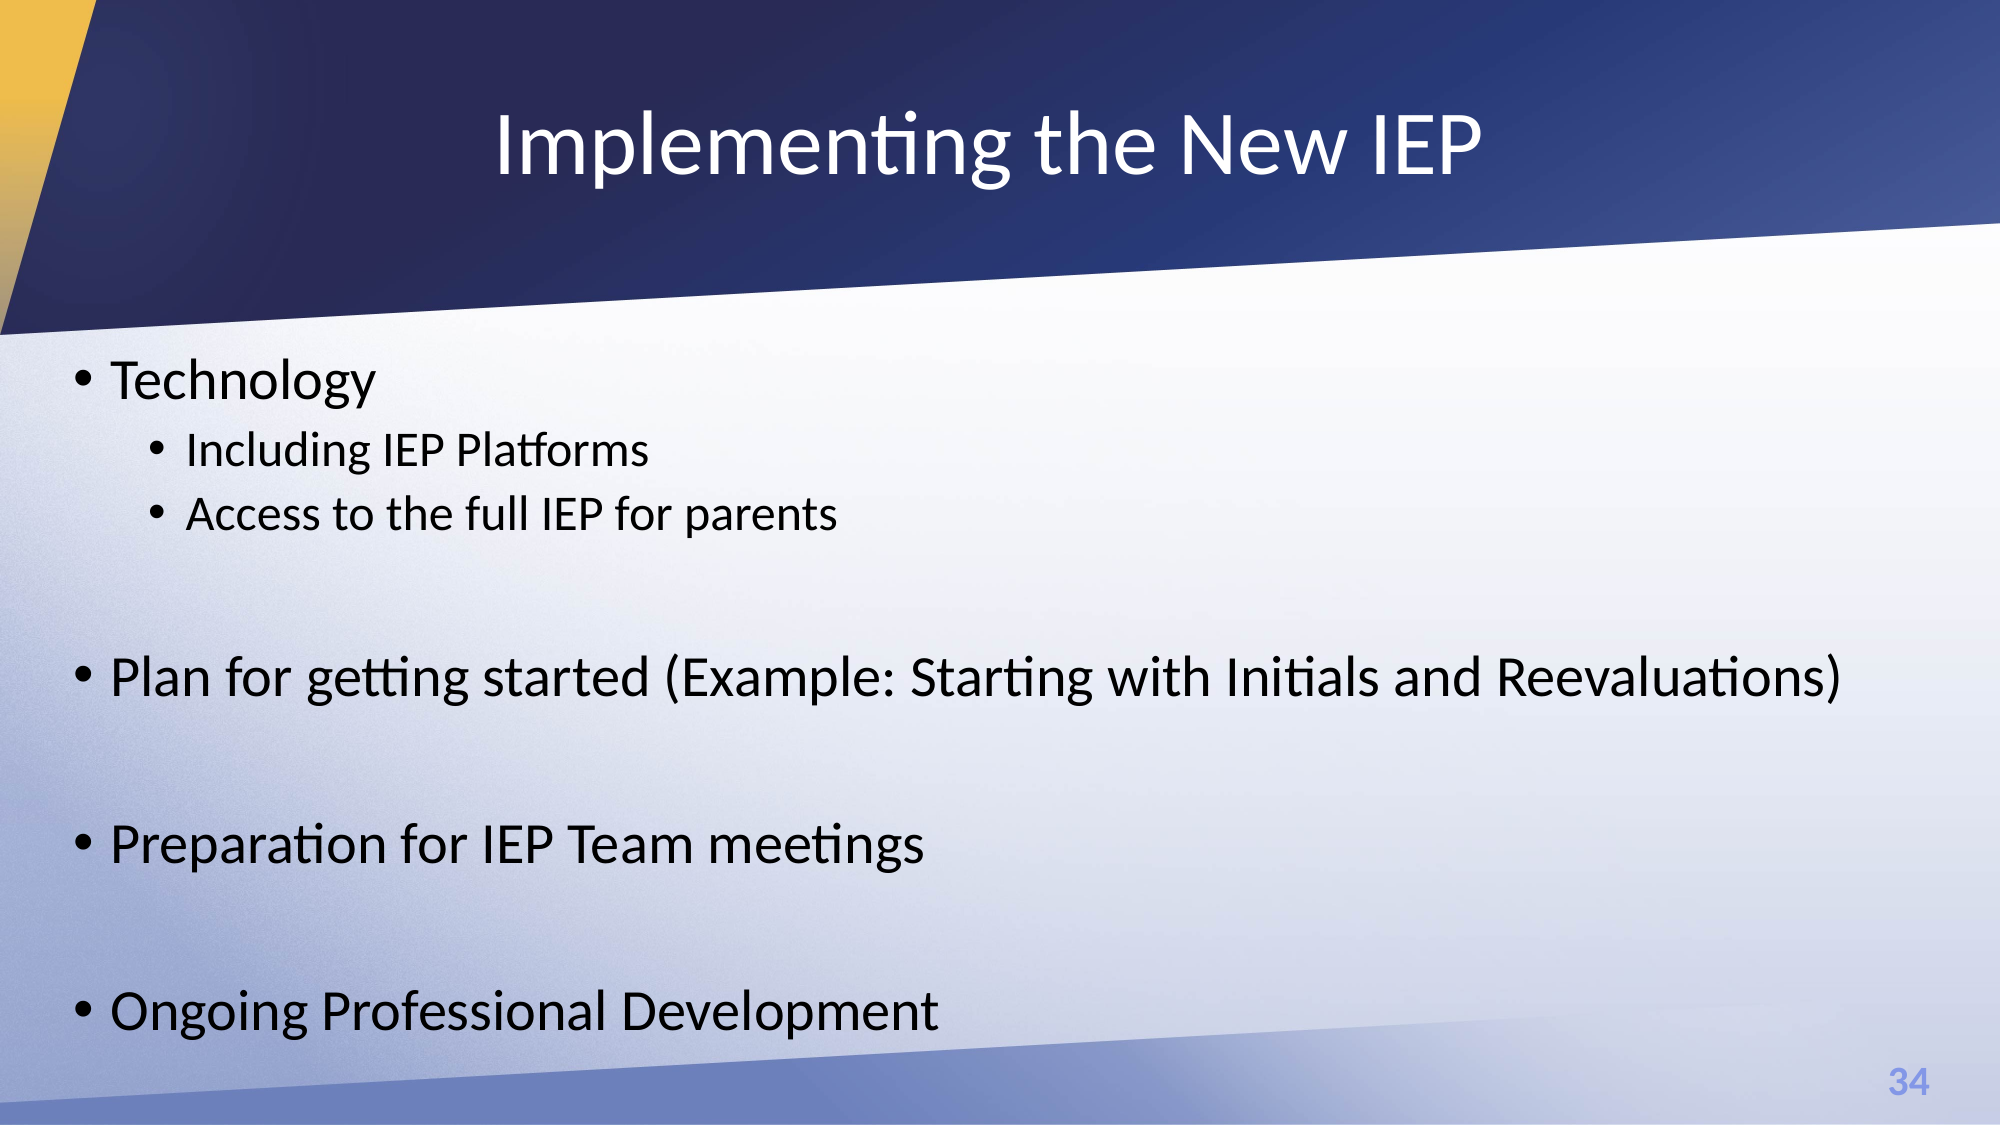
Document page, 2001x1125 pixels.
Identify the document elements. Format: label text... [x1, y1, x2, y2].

title Implementing the New IEP [137, 59, 1863, 231]
picture [0, 0, 2000, 1125]
list Technology Including IEP Platforms Access to the full IEP for parents Plan for getting started (Example: Starting with Initials and Reevaluations) Preparation for IEP Team meetings Ongoing Professional Development [58, 342, 1863, 1066]
